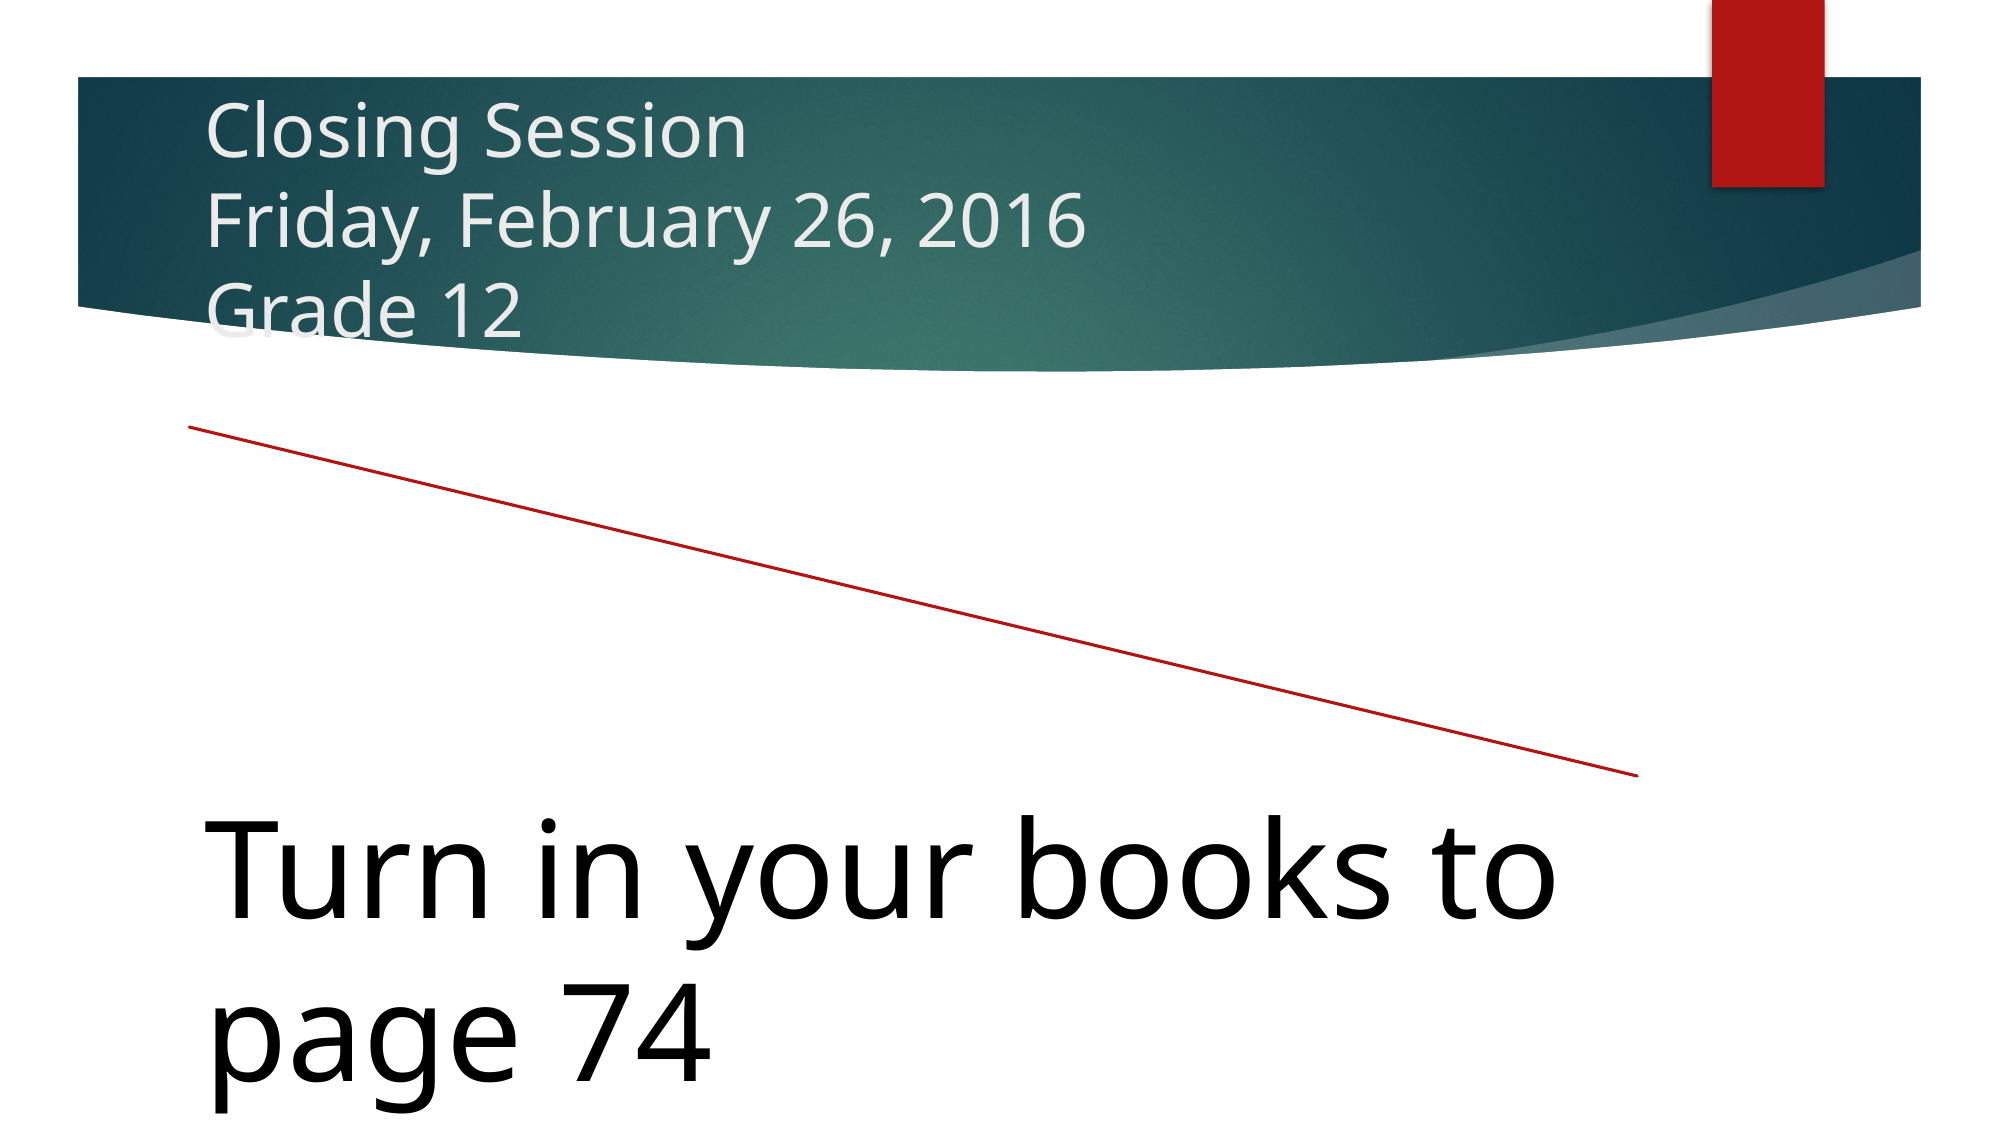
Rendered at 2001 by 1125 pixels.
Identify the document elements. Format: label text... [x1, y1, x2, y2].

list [189, 426, 1638, 1125]
title Closing Session Friday, February 26, 2016 Grade 12 [189, 159, 1638, 276]
